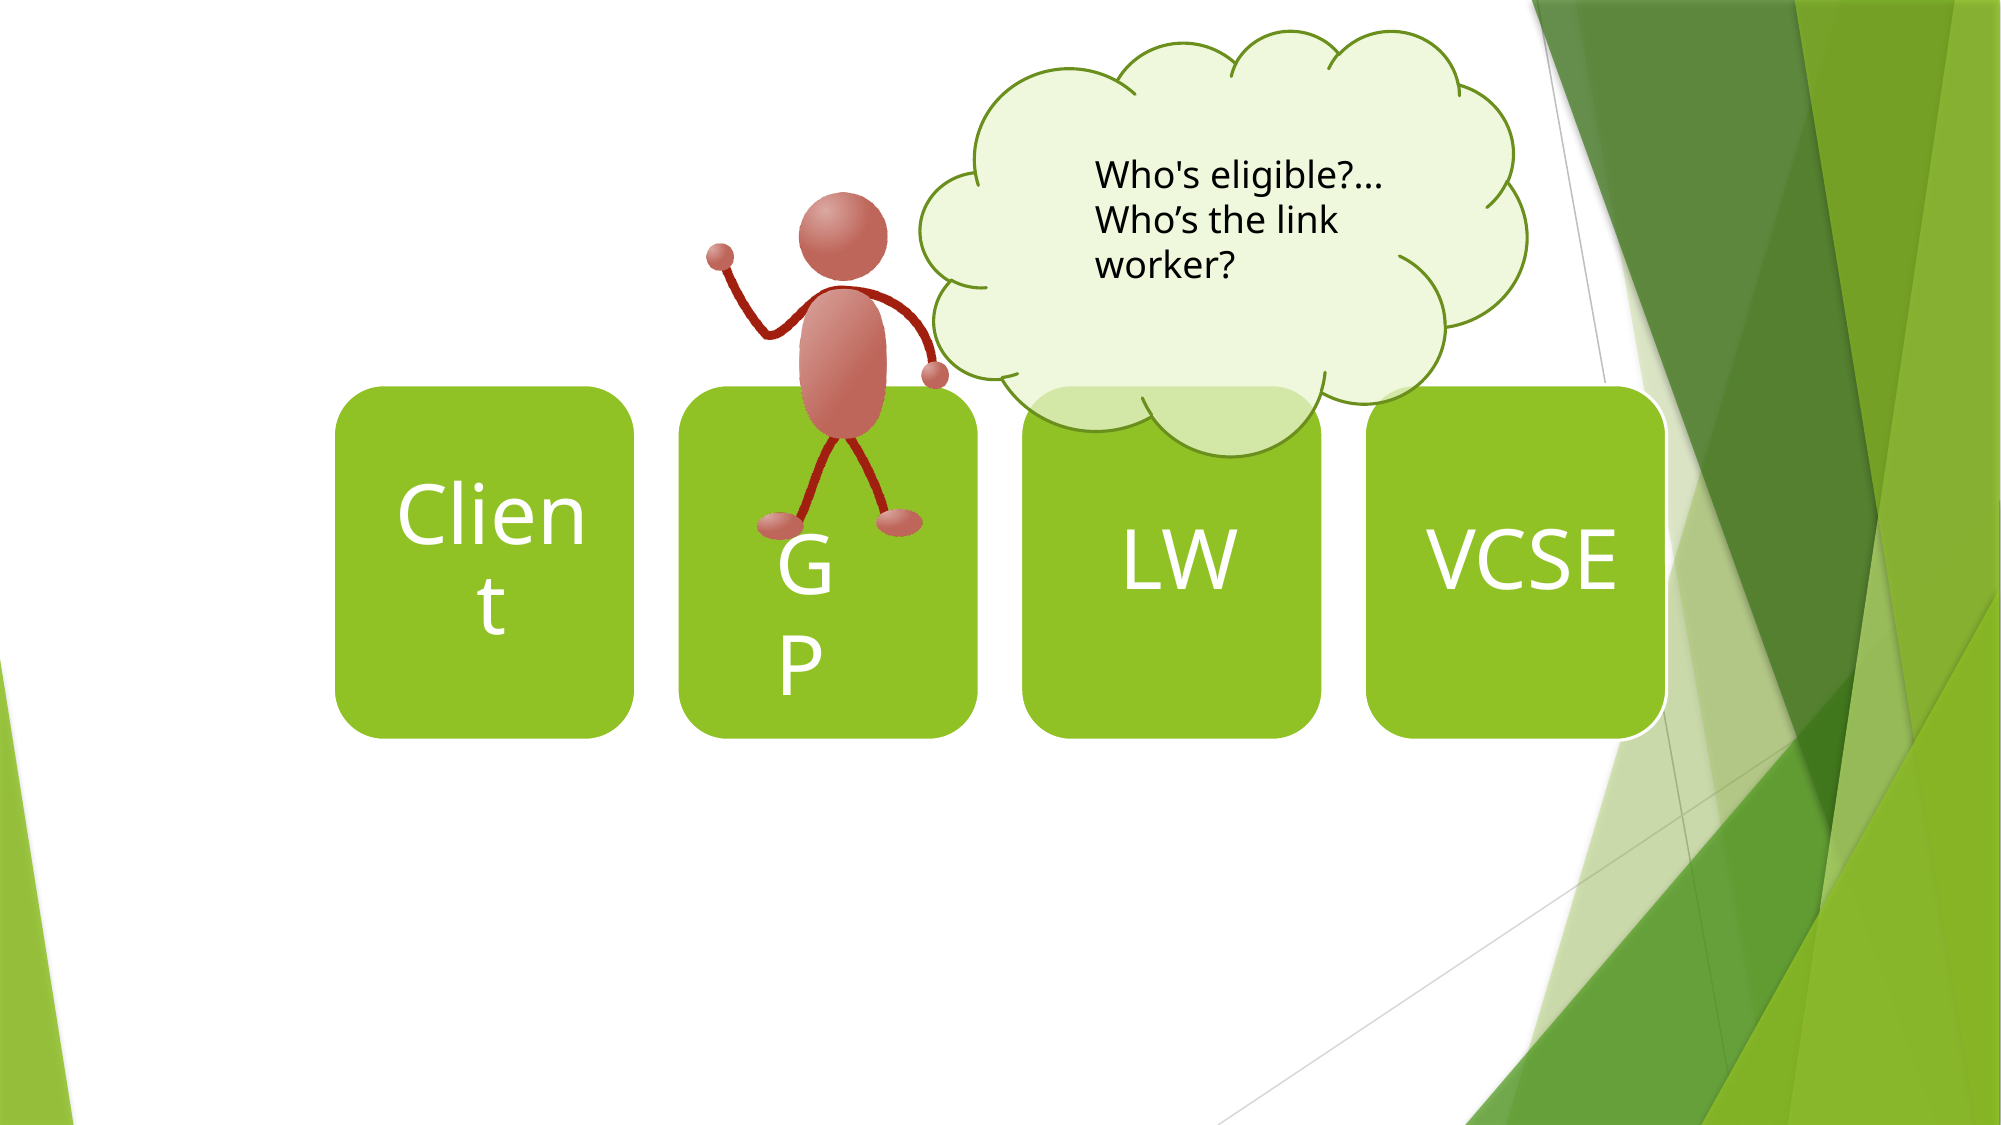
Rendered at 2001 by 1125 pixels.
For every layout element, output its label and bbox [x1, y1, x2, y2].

text_box [984, 29, 1504, 116]
picture [706, 191, 949, 540]
text_box [332, 117, 1668, 1008]
